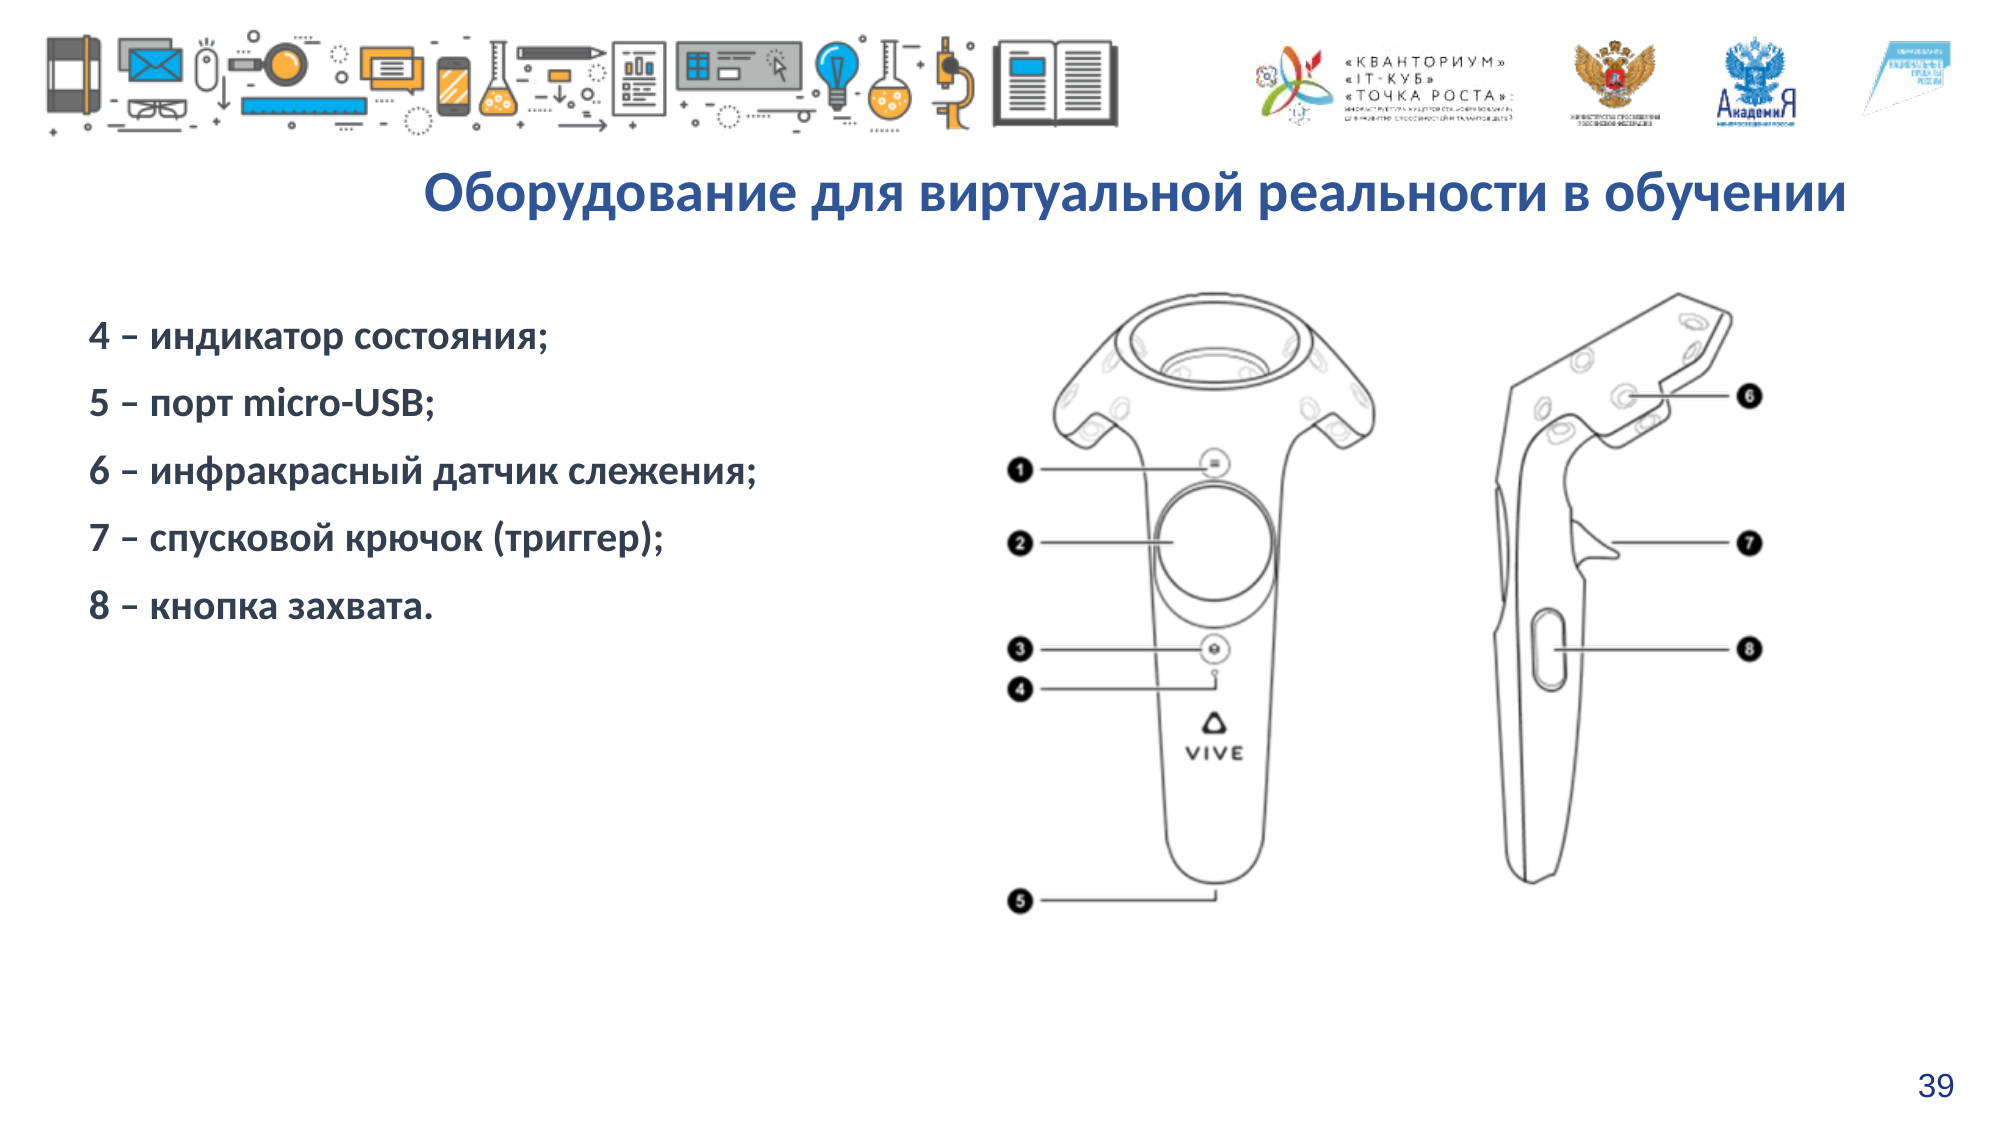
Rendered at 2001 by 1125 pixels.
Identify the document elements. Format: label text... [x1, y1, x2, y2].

picture [967, 249, 1817, 944]
picture [24, 21, 1131, 148]
text_box Оборудование для виртуальной реальности в обучении [377, 139, 1897, 231]
picture [1849, 29, 1959, 132]
text_box 4 – индикатор состояния; 5 – порт micro-USB; 6 – инфракрасный датчик слежения; 7 – спусковой крючок (триггер); 8 – кнопка захвата. [74, 295, 967, 635]
picture [1705, 32, 1804, 132]
picture [1256, 46, 1525, 126]
picture [1570, 40, 1660, 126]
